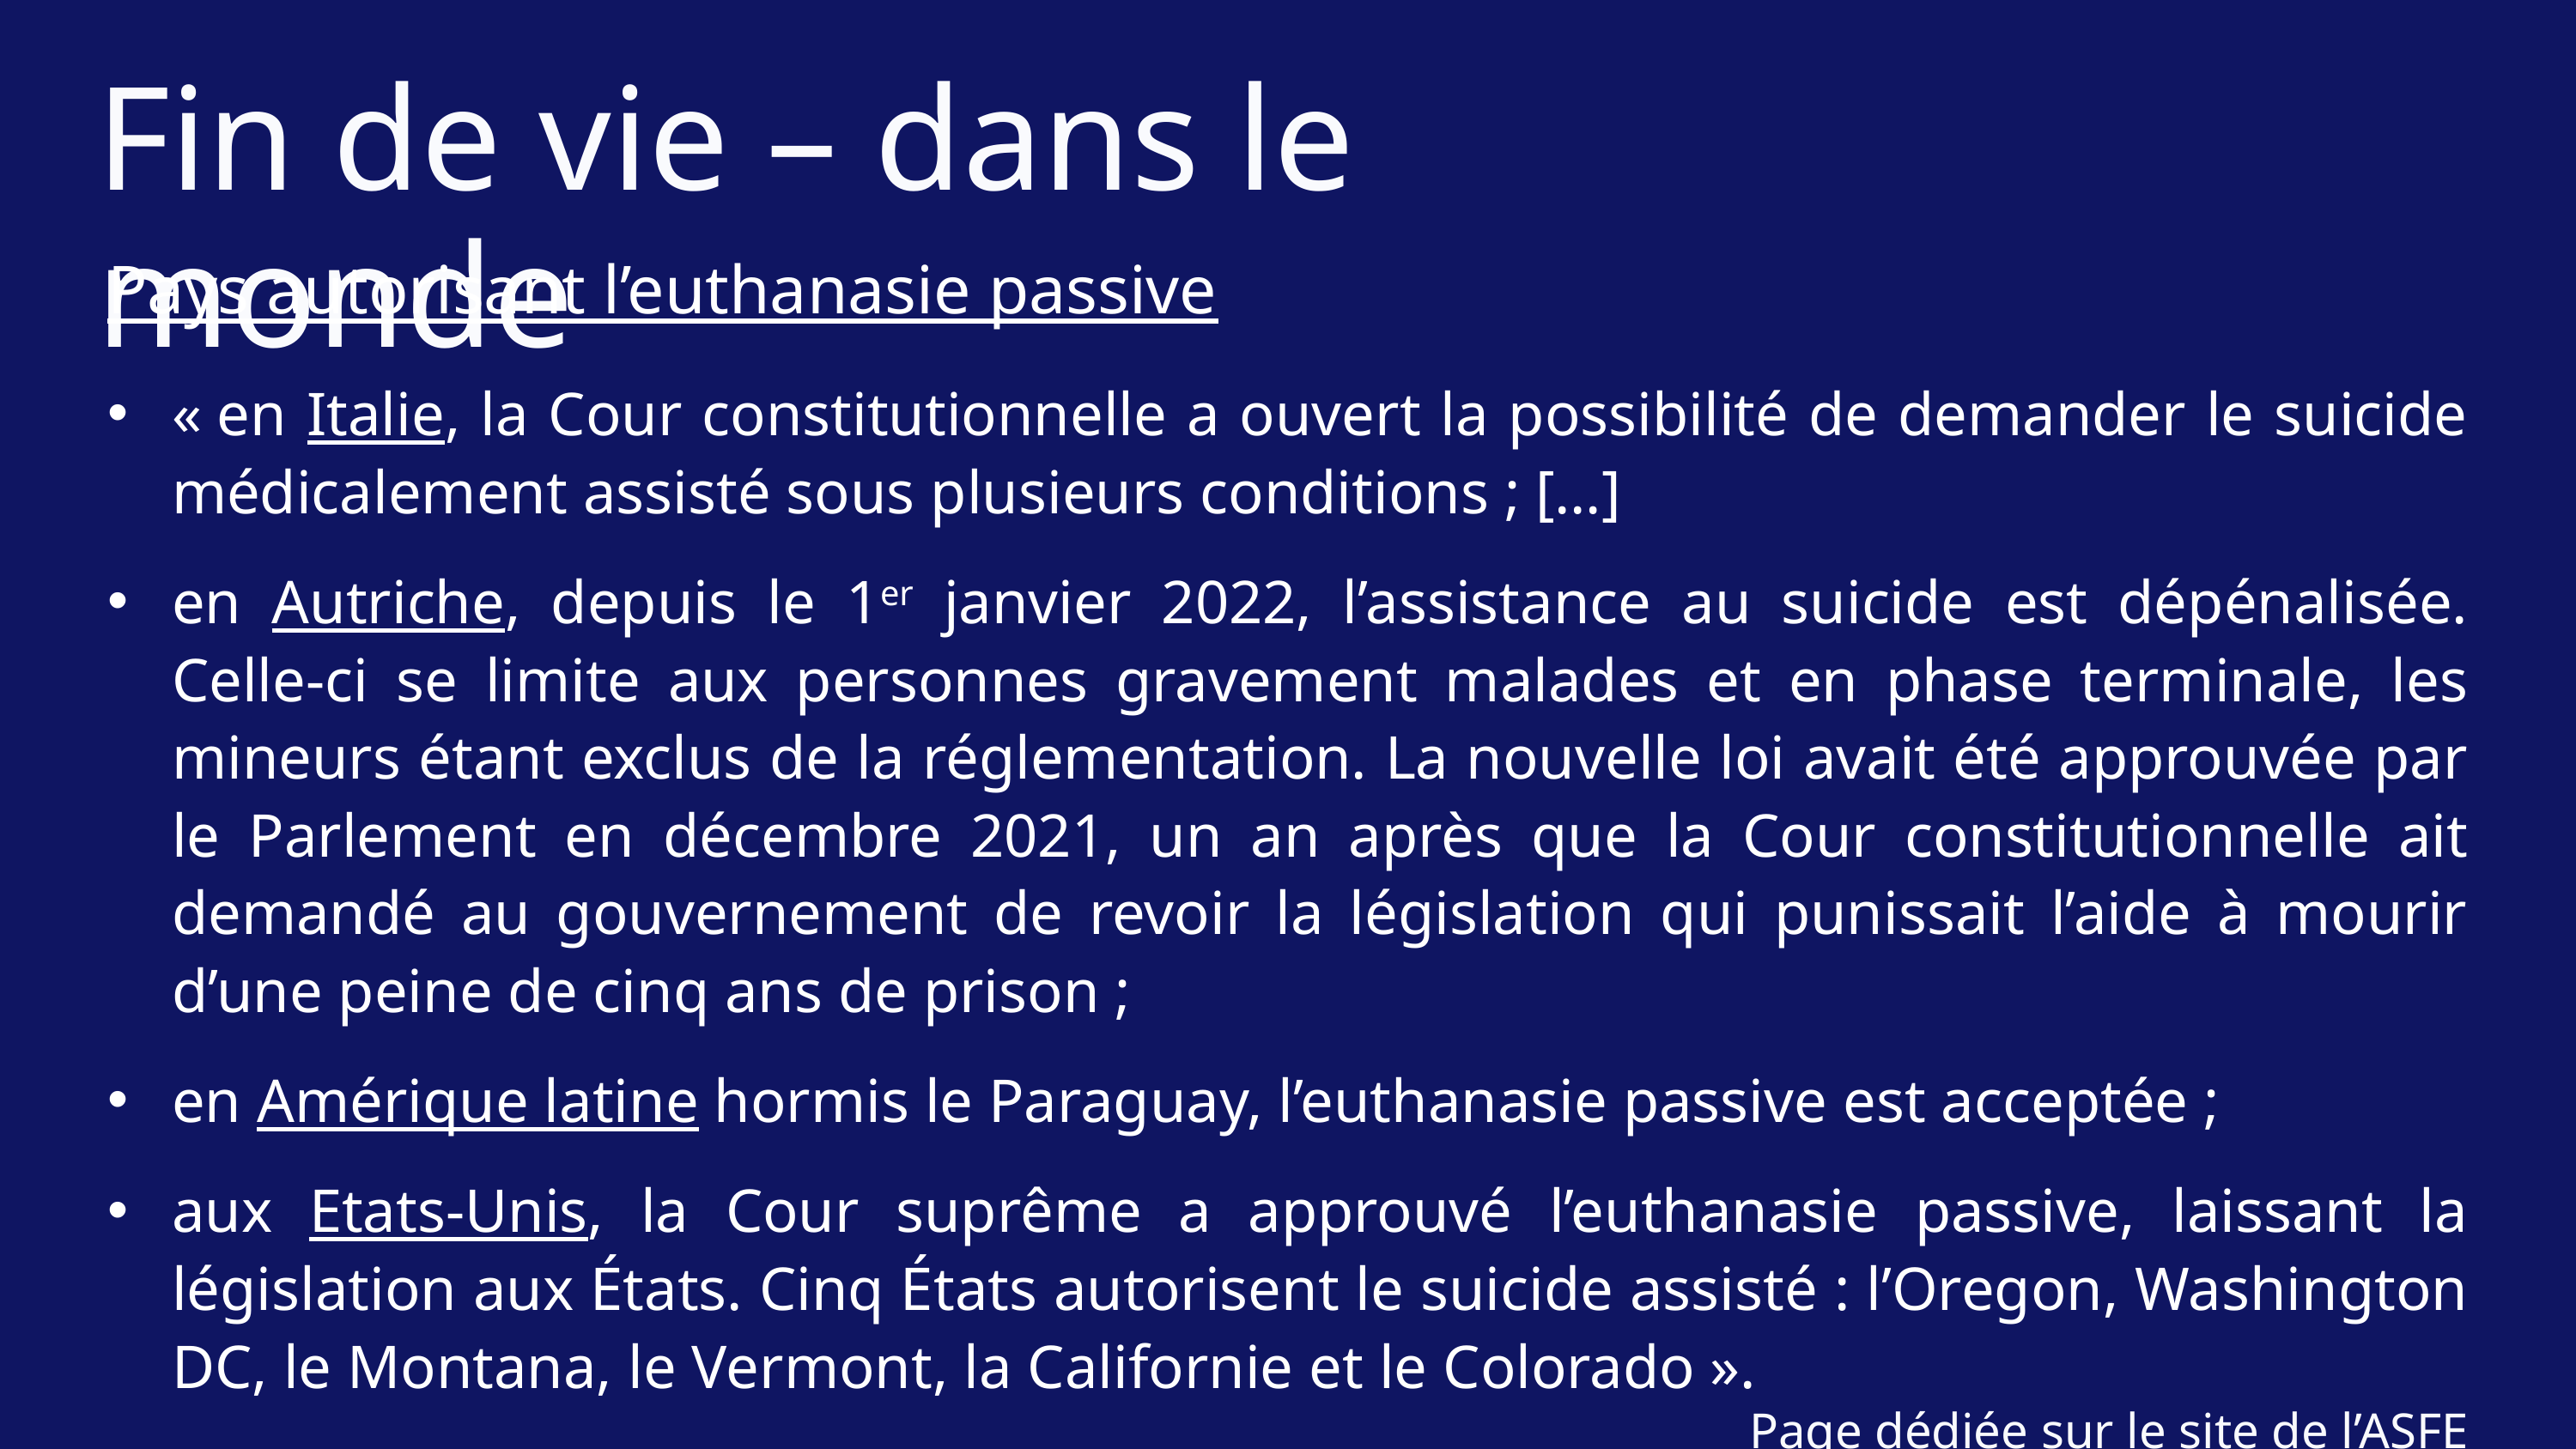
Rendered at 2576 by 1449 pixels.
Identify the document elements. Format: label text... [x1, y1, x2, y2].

text_box Fin de vie – dans le monde [96, 61, 1793, 376]
text_box Pays autorisant l’euthanasie passive « en Italie, la Cour constitutionnelle a ouvert la possibilité de demander le suicide médicalement assisté sous plusieurs conditions ; […] en Autriche, depuis le 1er janvier 2022, l’assistance au suicide est dépénalisée. Celle-ci se limite aux personnes gravement malades et en phase terminale, les mineurs étant exclus de la réglementation. La nouvelle loi avait été approuvée par le Parlement en décembre 2021, un an après que la Cour constitutionnelle ait demandé au gouvernement de revoir la législation qui punissait l’aide à mourir d’une peine de cinq ans de prison ; en Amérique latine hormis le Paraguay, l’euthanasie passive est acceptée ; aux Etats-Unis, la Cour suprême a approuvé l’euthanasie passive, laissant la législation aux États. Cinq États autorisent le suicide assisté : l’Oregon, Washington DC, le Montana, le Vermont, la Californie et le Colorado ». Page dédiée sur le site de l’ASFE [107, 247, 2469, 1449]
